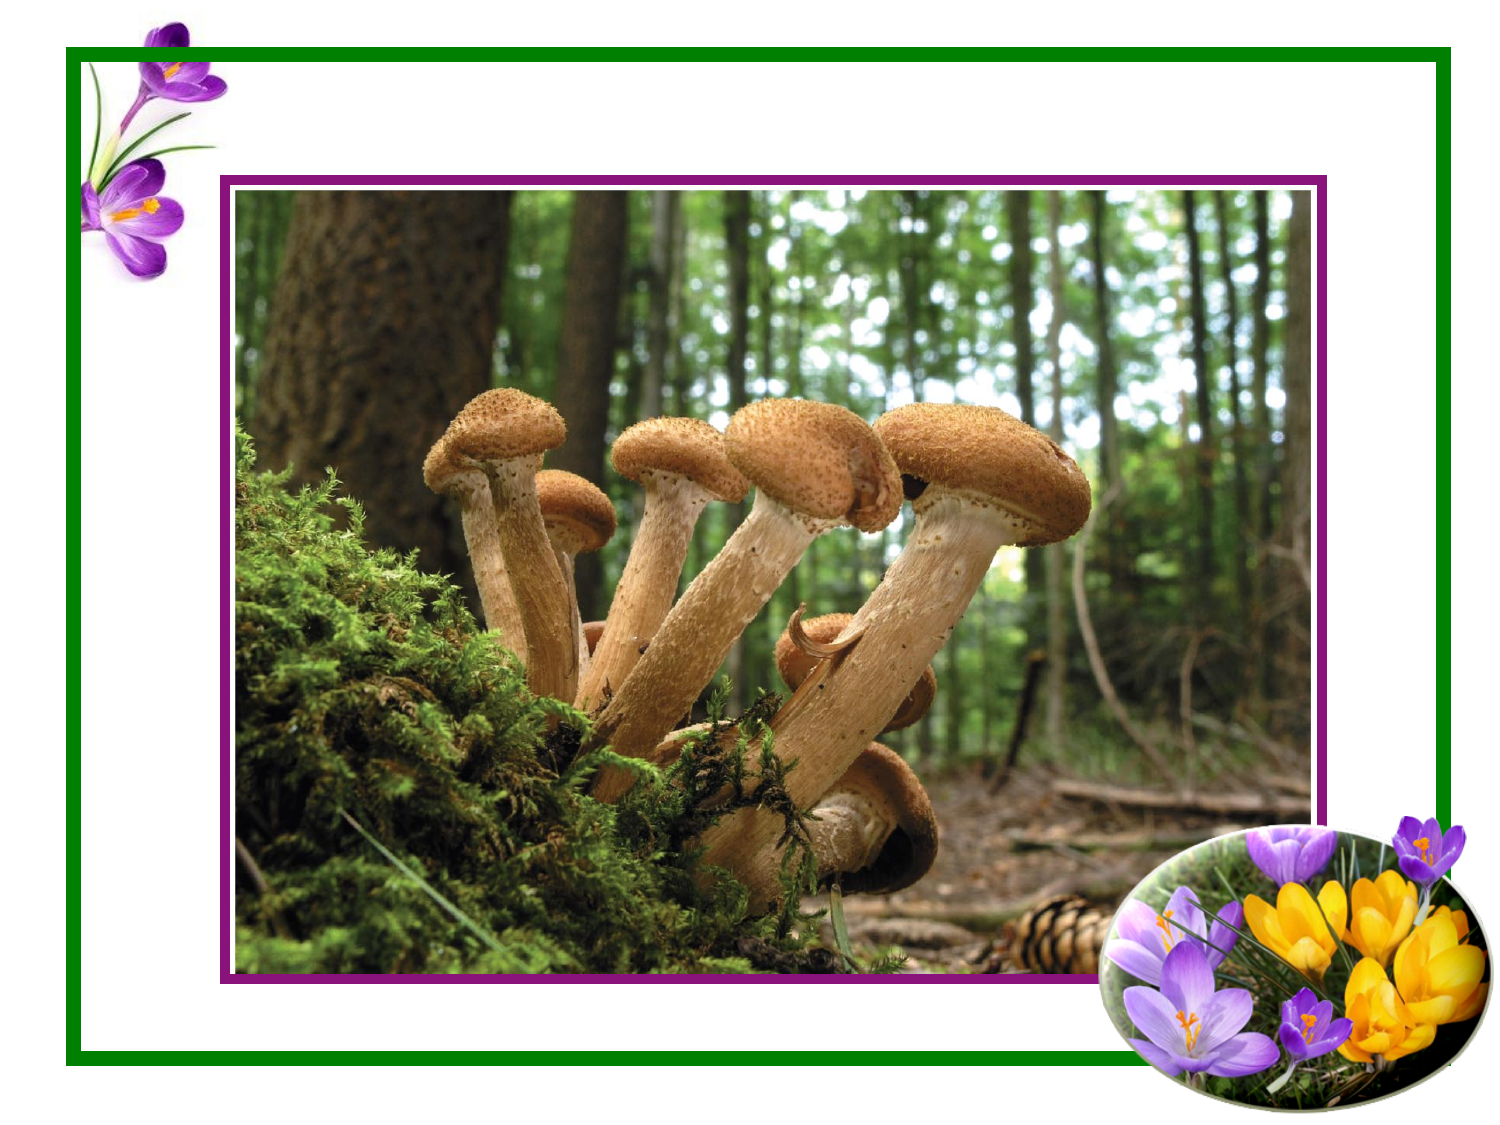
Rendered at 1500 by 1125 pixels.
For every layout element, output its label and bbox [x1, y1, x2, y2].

text_box [37, 0, 1500, 1125]
